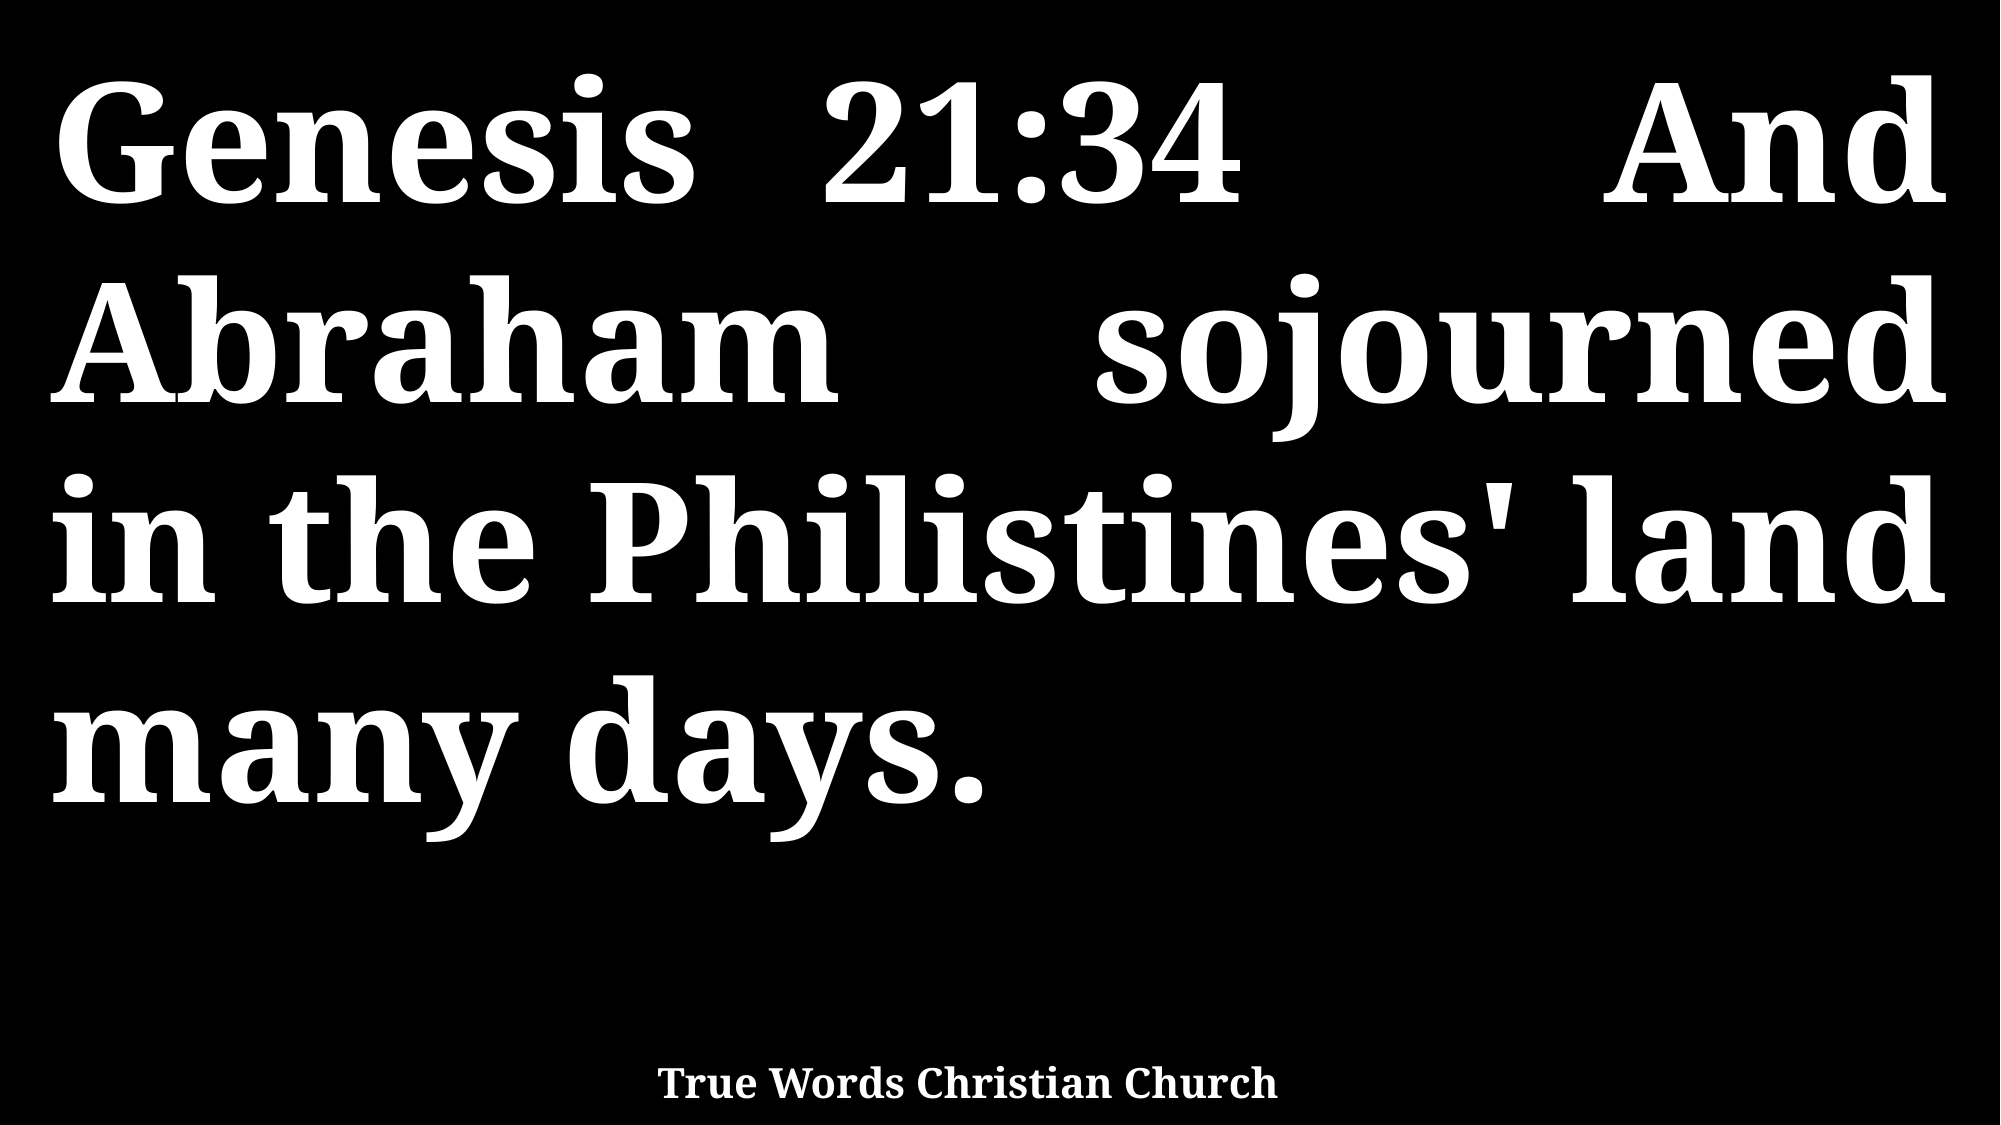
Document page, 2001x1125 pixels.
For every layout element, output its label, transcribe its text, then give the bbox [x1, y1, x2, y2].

text_box Genesis 21:34 And Abraham sojourned in the Philistines' land many days. [35, 28, 1965, 843]
text_box True Words Christian Church [642, 1049, 1294, 1114]
